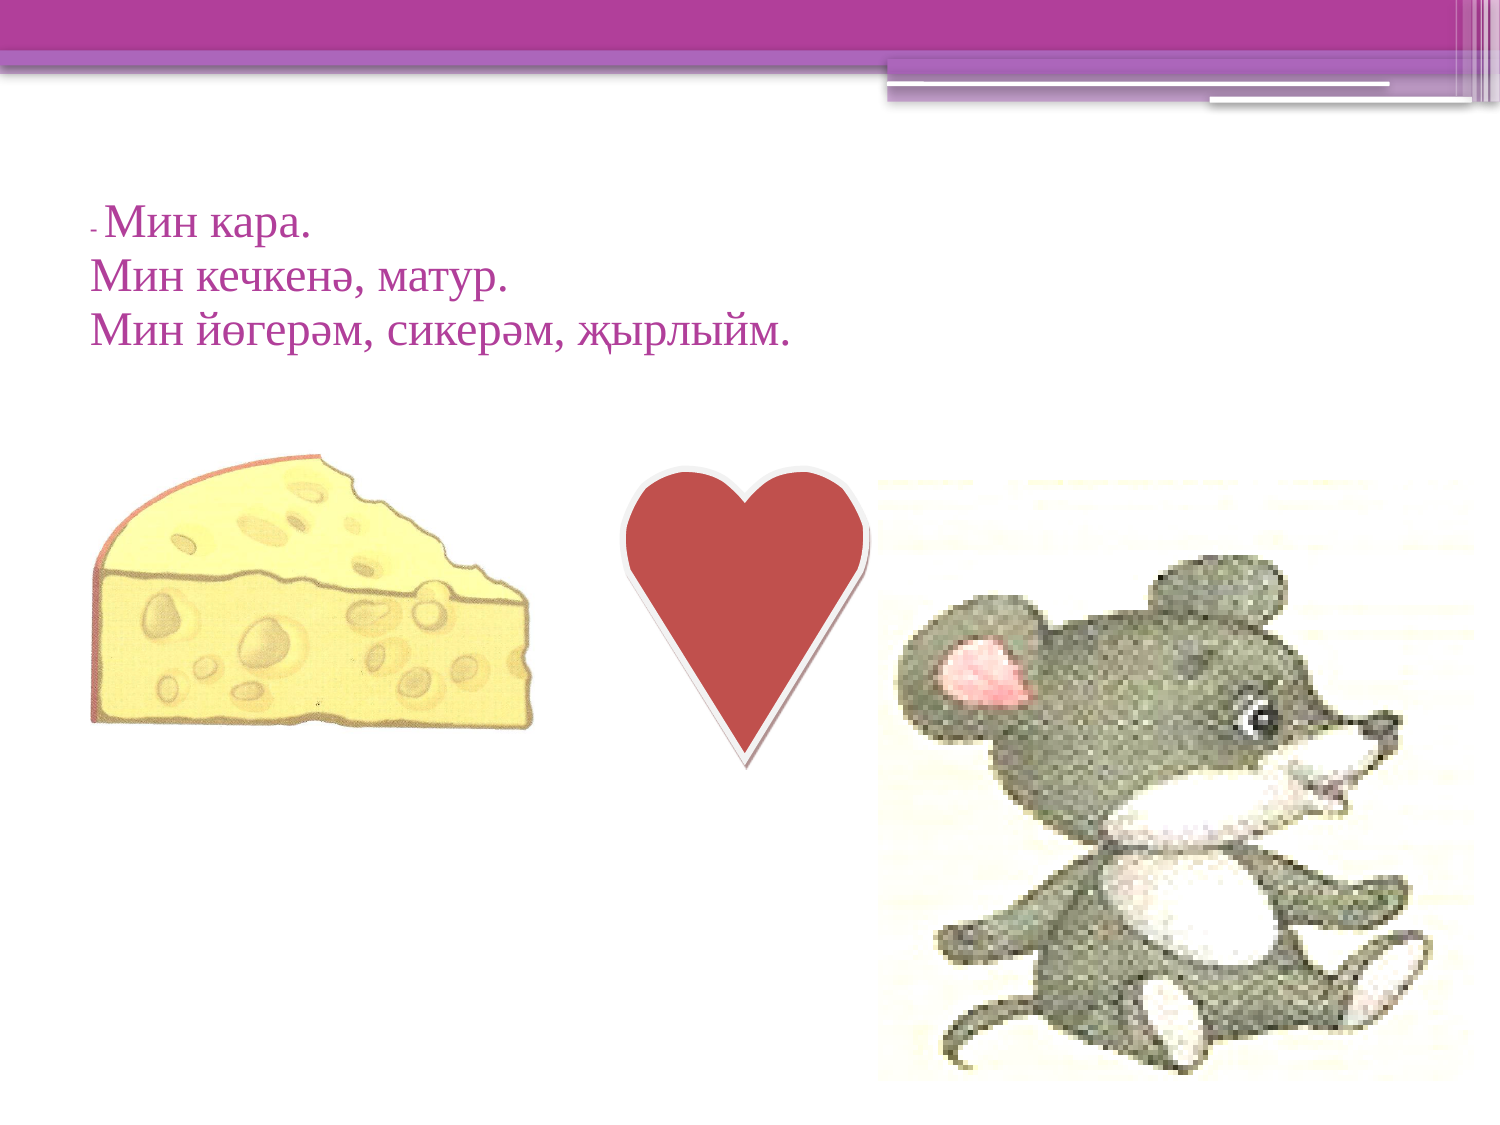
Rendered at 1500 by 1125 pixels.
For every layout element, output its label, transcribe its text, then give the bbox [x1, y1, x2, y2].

title - Мин кара. Мин кечкенә, матур. Мин йөгерәм, сикерәм, җырлыйм. [75, 187, 1425, 363]
picture [81, 445, 536, 739]
text_box [622, 468, 867, 760]
picture [878, 480, 1474, 1081]
